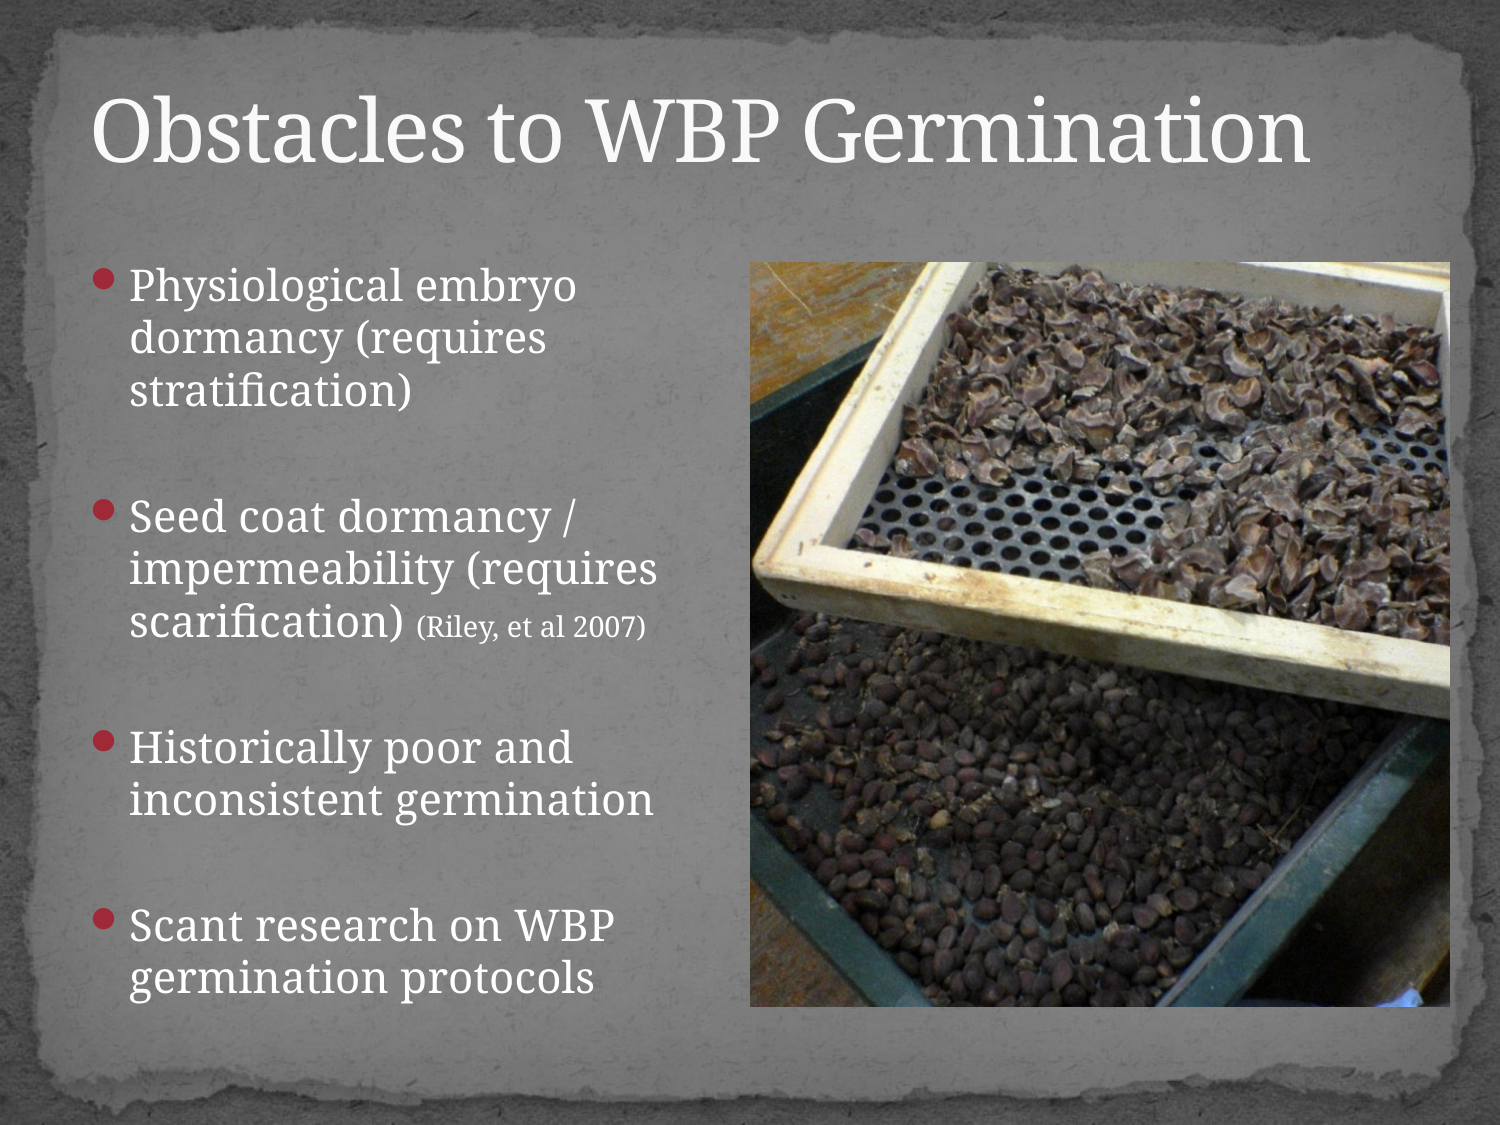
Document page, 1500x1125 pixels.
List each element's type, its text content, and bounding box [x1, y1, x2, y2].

list Physiological embryo dormancy (requires stratification) Seed coat dormancy / impermeability (requires scarification) (Riley, et al 2007) Historically poor and inconsistent germination Scant research on WBP germination protocols [75, 249, 738, 1025]
picture [749, 262, 1451, 1007]
title Obstacles to WBP Germination [74, 24, 1425, 188]
